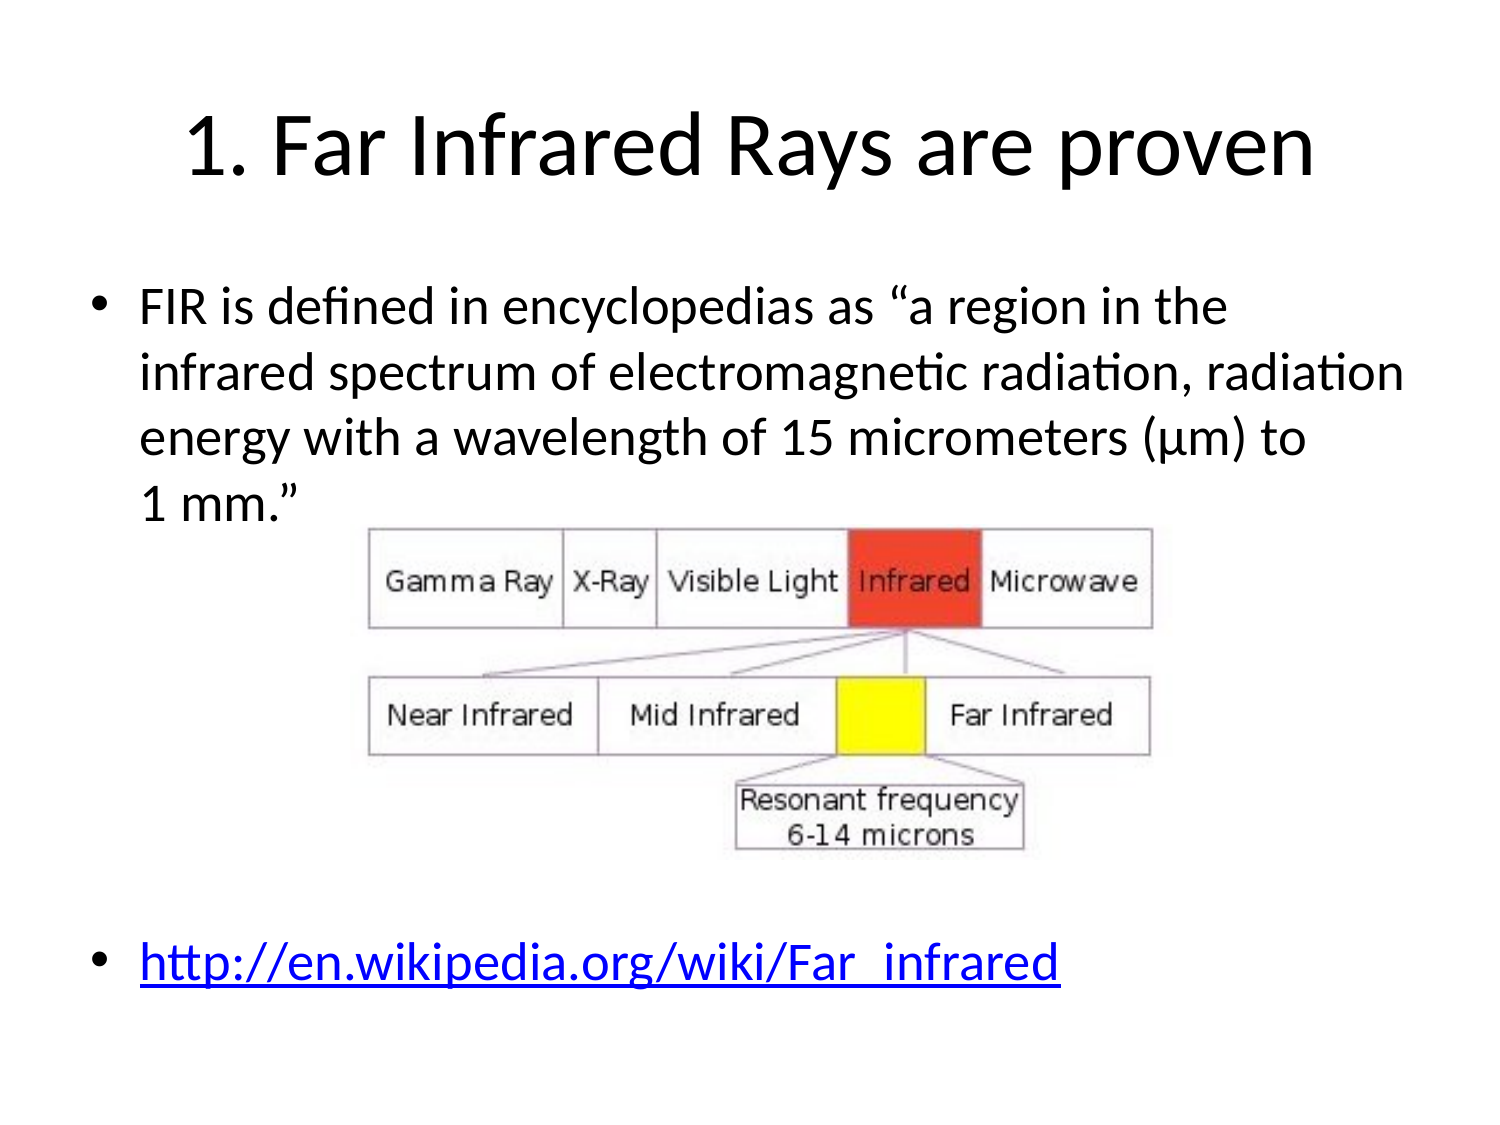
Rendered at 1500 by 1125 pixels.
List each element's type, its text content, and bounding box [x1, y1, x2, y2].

picture [349, 524, 1176, 860]
title 1. Far Infrared Rays are proven [75, 45, 1425, 233]
list FIR is defined in encyclopedias as “a region in the infrared spectrum of electromagnetic radiation, radiation energy with a wavelength of 15 micrometers (µm) to 1 mm.” http://en.wikipedia.org/wiki/Far_infrared [75, 262, 1425, 1005]
